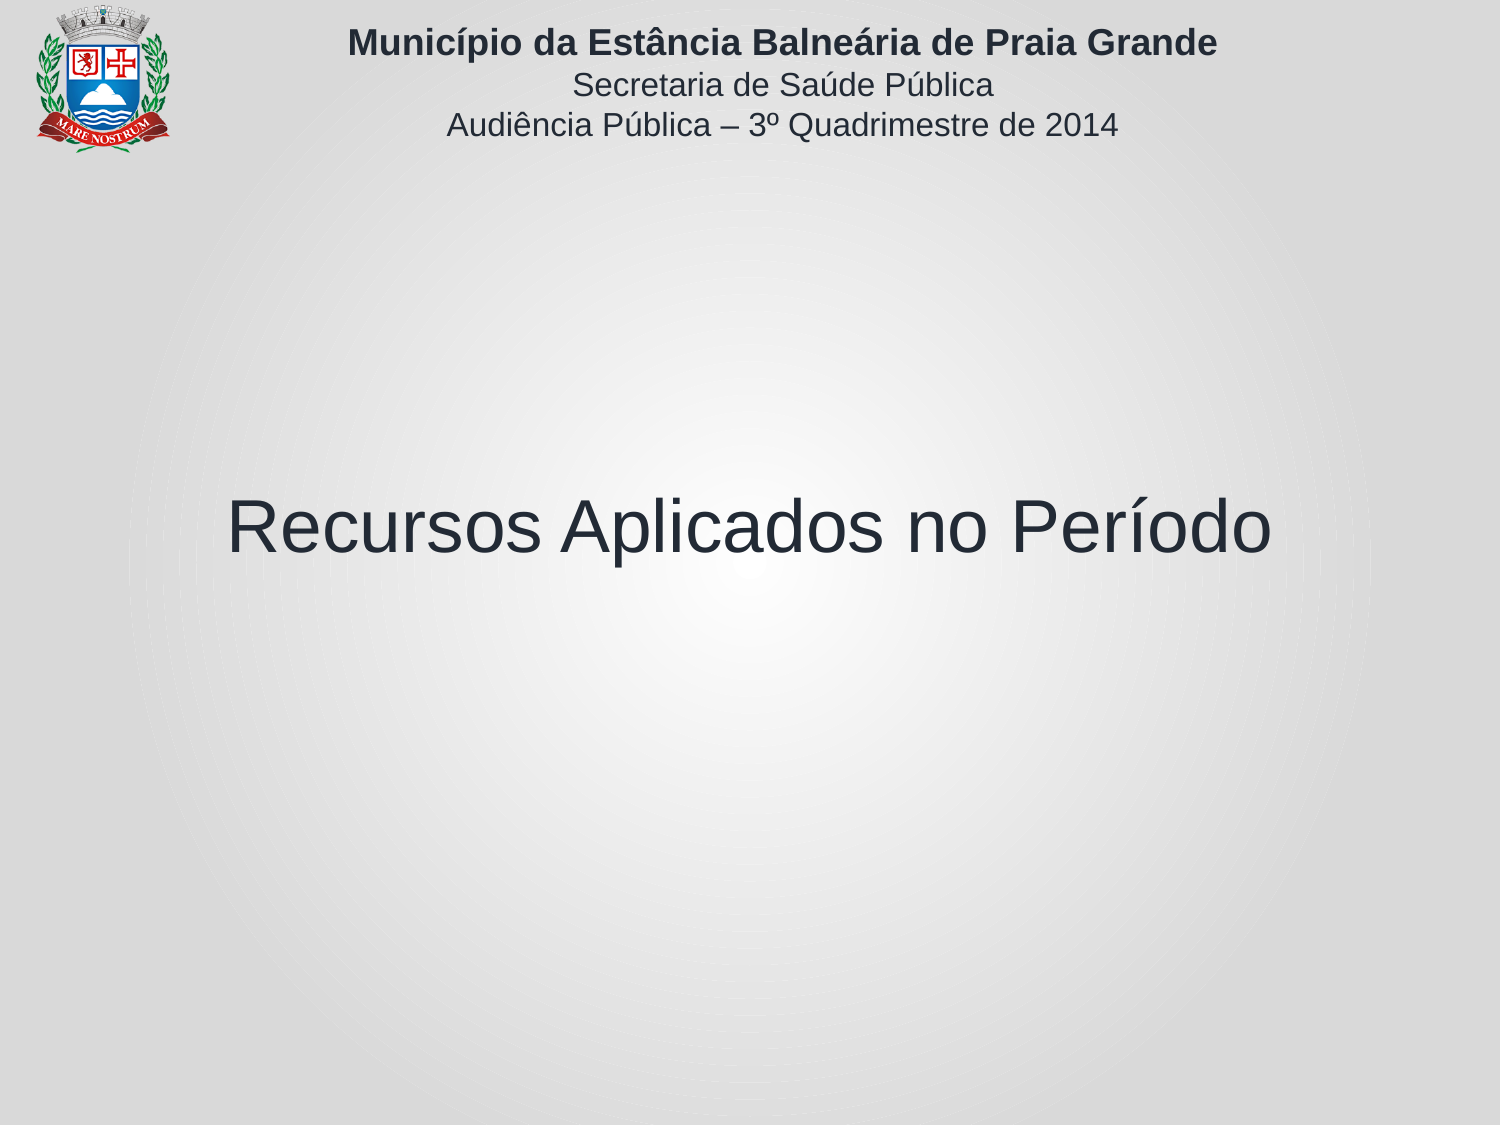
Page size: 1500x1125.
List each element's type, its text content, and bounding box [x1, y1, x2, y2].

picture [36, 5, 170, 153]
title Recursos Aplicados no Período [187, 184, 1313, 576]
